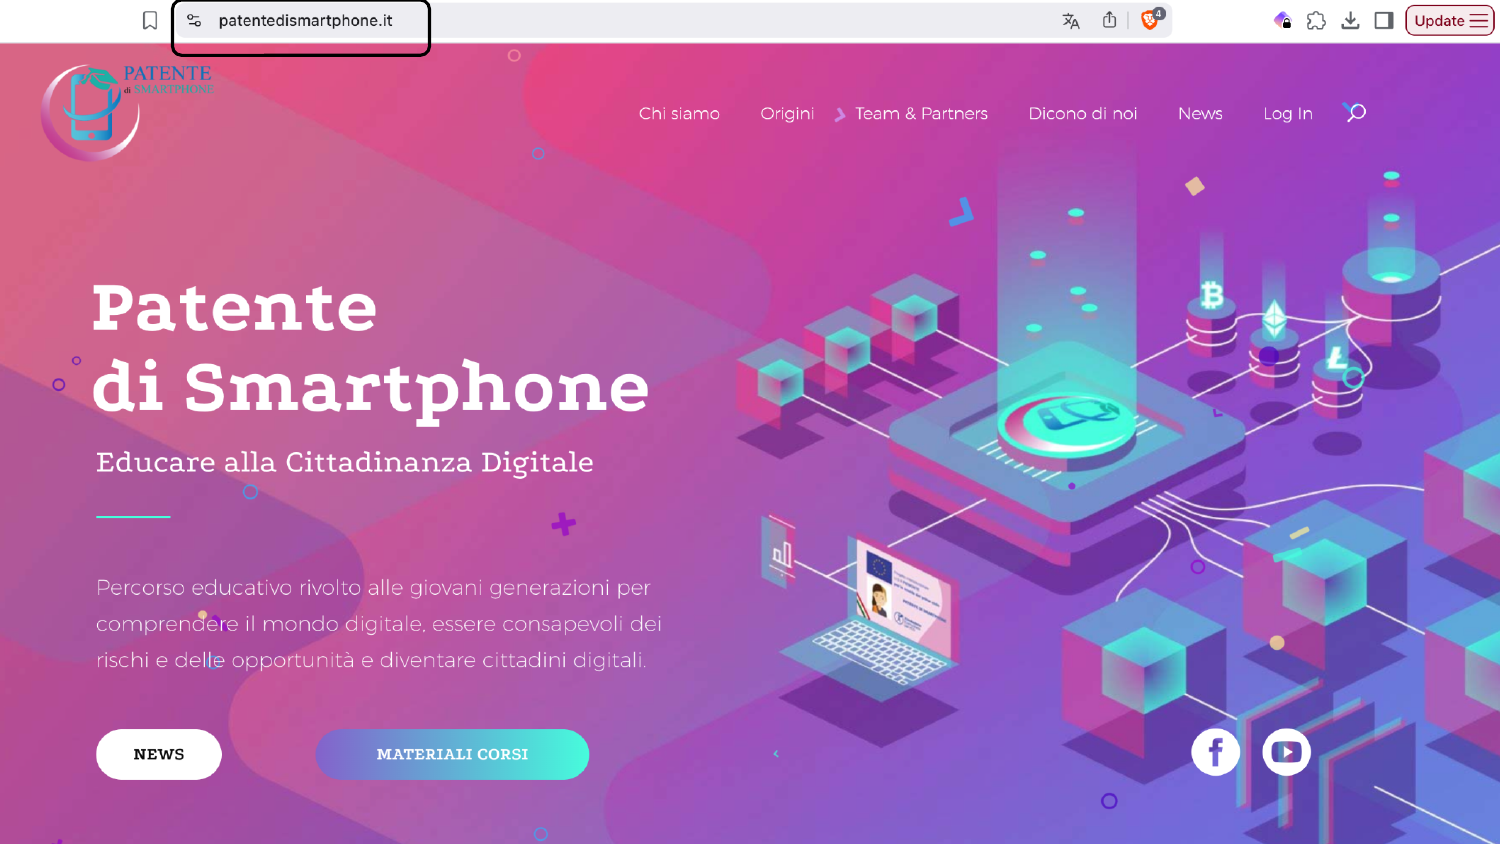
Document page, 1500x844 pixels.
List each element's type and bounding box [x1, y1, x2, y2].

picture [0, 0, 1500, 844]
text_box [172, 0, 430, 56]
